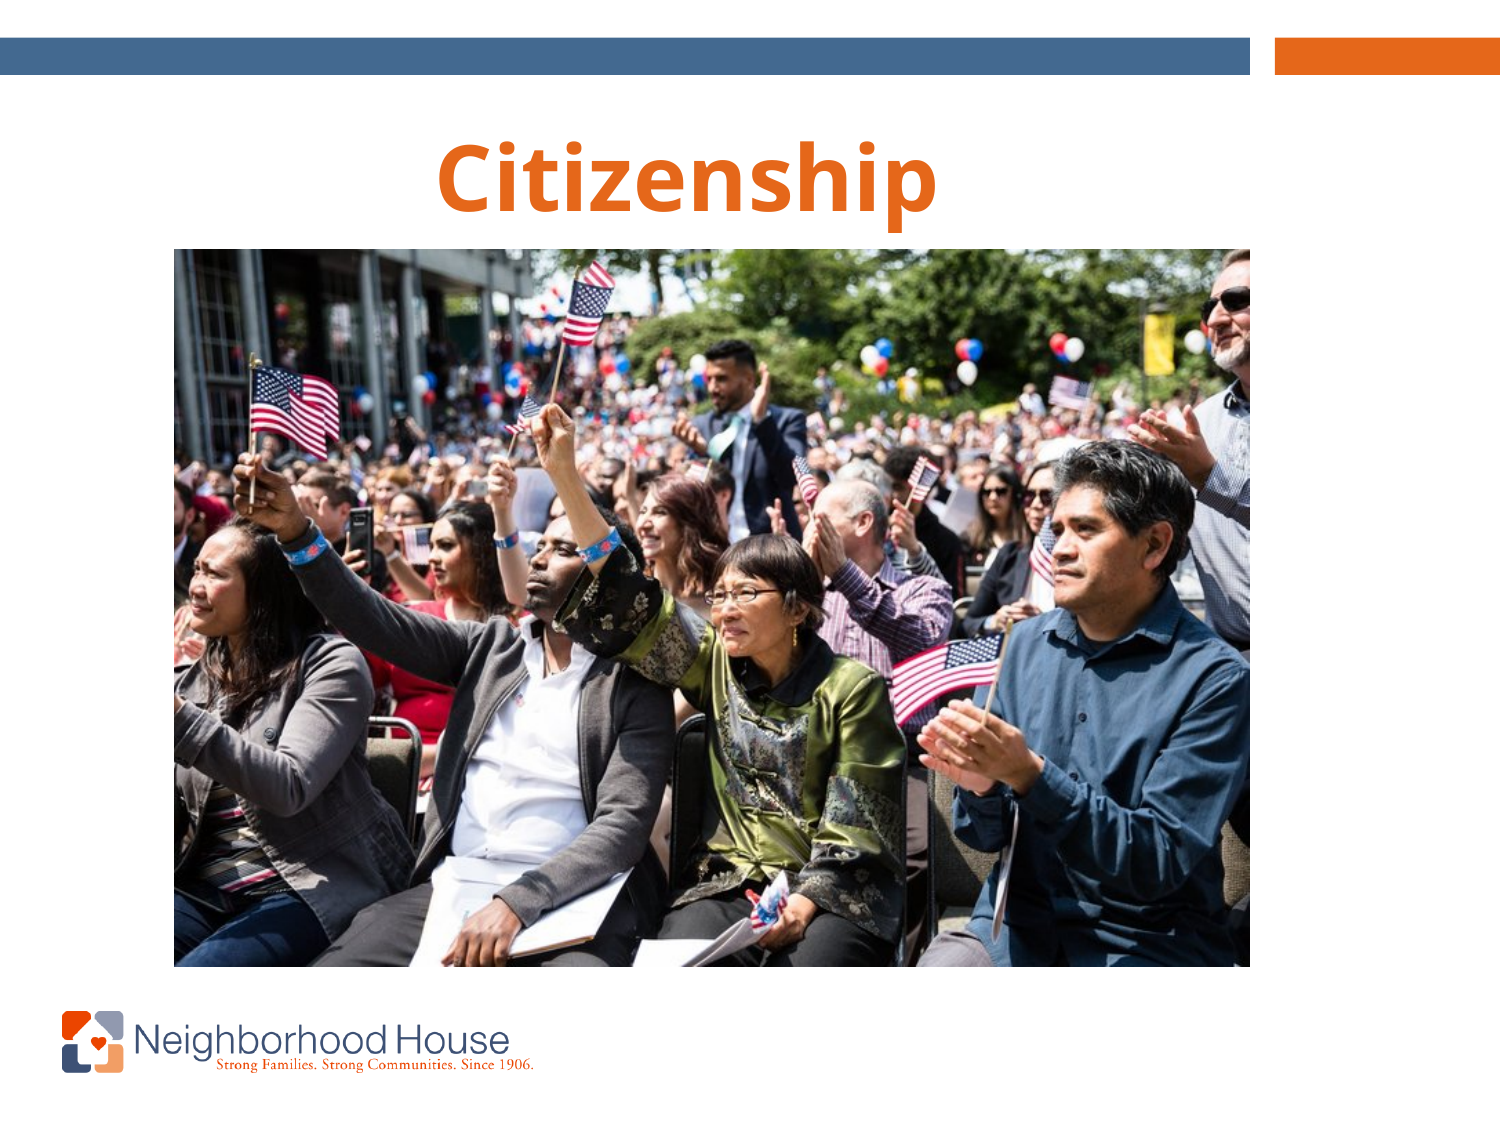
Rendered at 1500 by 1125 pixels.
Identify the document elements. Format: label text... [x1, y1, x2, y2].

picture [62, 1011, 533, 1073]
title Citizenship [50, 112, 1325, 463]
picture [174, 249, 1251, 967]
